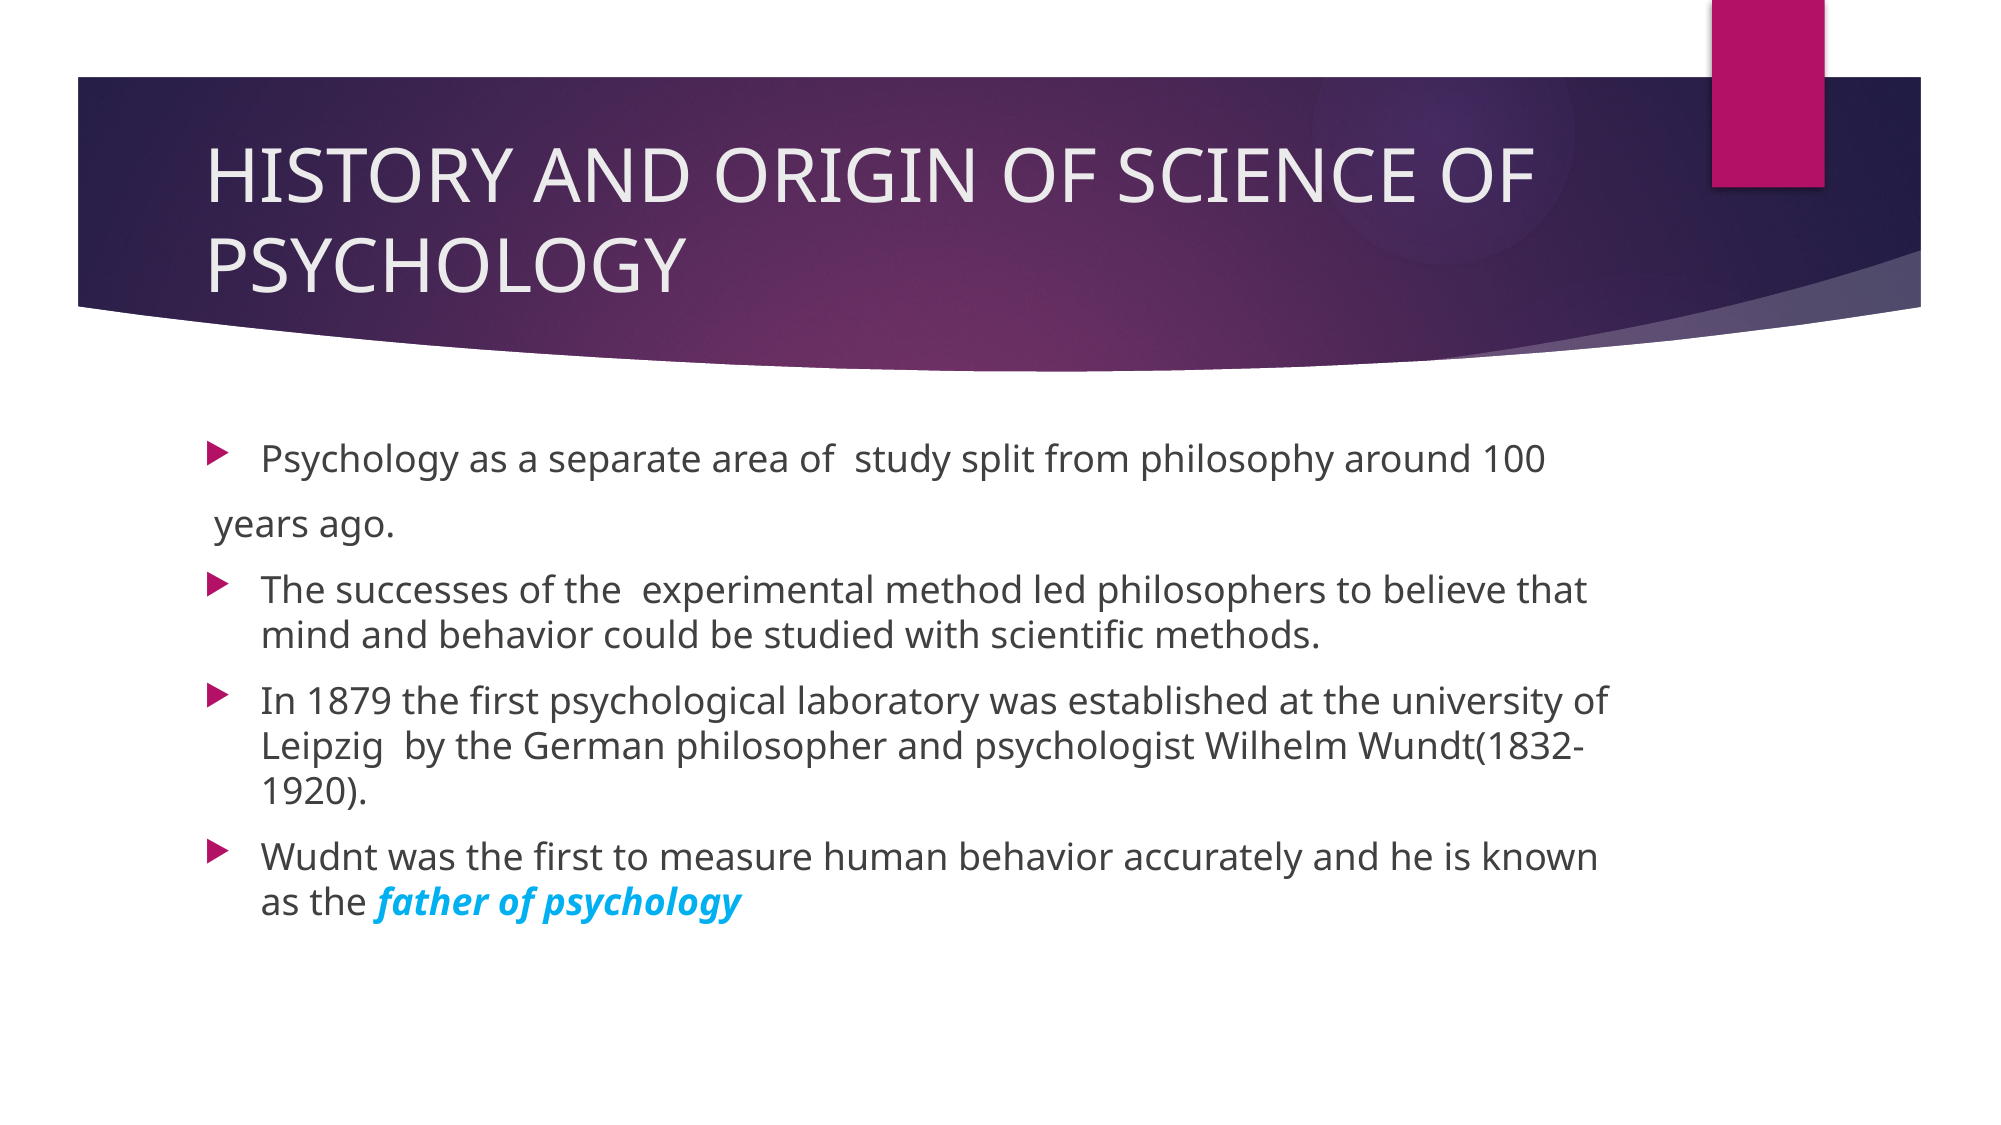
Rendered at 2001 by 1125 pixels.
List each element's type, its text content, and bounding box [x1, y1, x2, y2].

list Psychology as a separate area of study split from philosophy around 100 years ago. The successes of the experimental method led philosophers to believe that mind and behavior could be studied with scientific methods. In 1879 the first psychological laboratory was established at the university of Leipzig by the German philosopher and psychologist Wilhelm Wundt(1832-1920). Wudnt was the first to measure human behavior accurately and he is known as the father of psychology [189, 427, 1638, 988]
title HISTORY AND ORIGIN OF SCIENCE OF PSYCHOLOGY [189, 159, 1627, 276]
